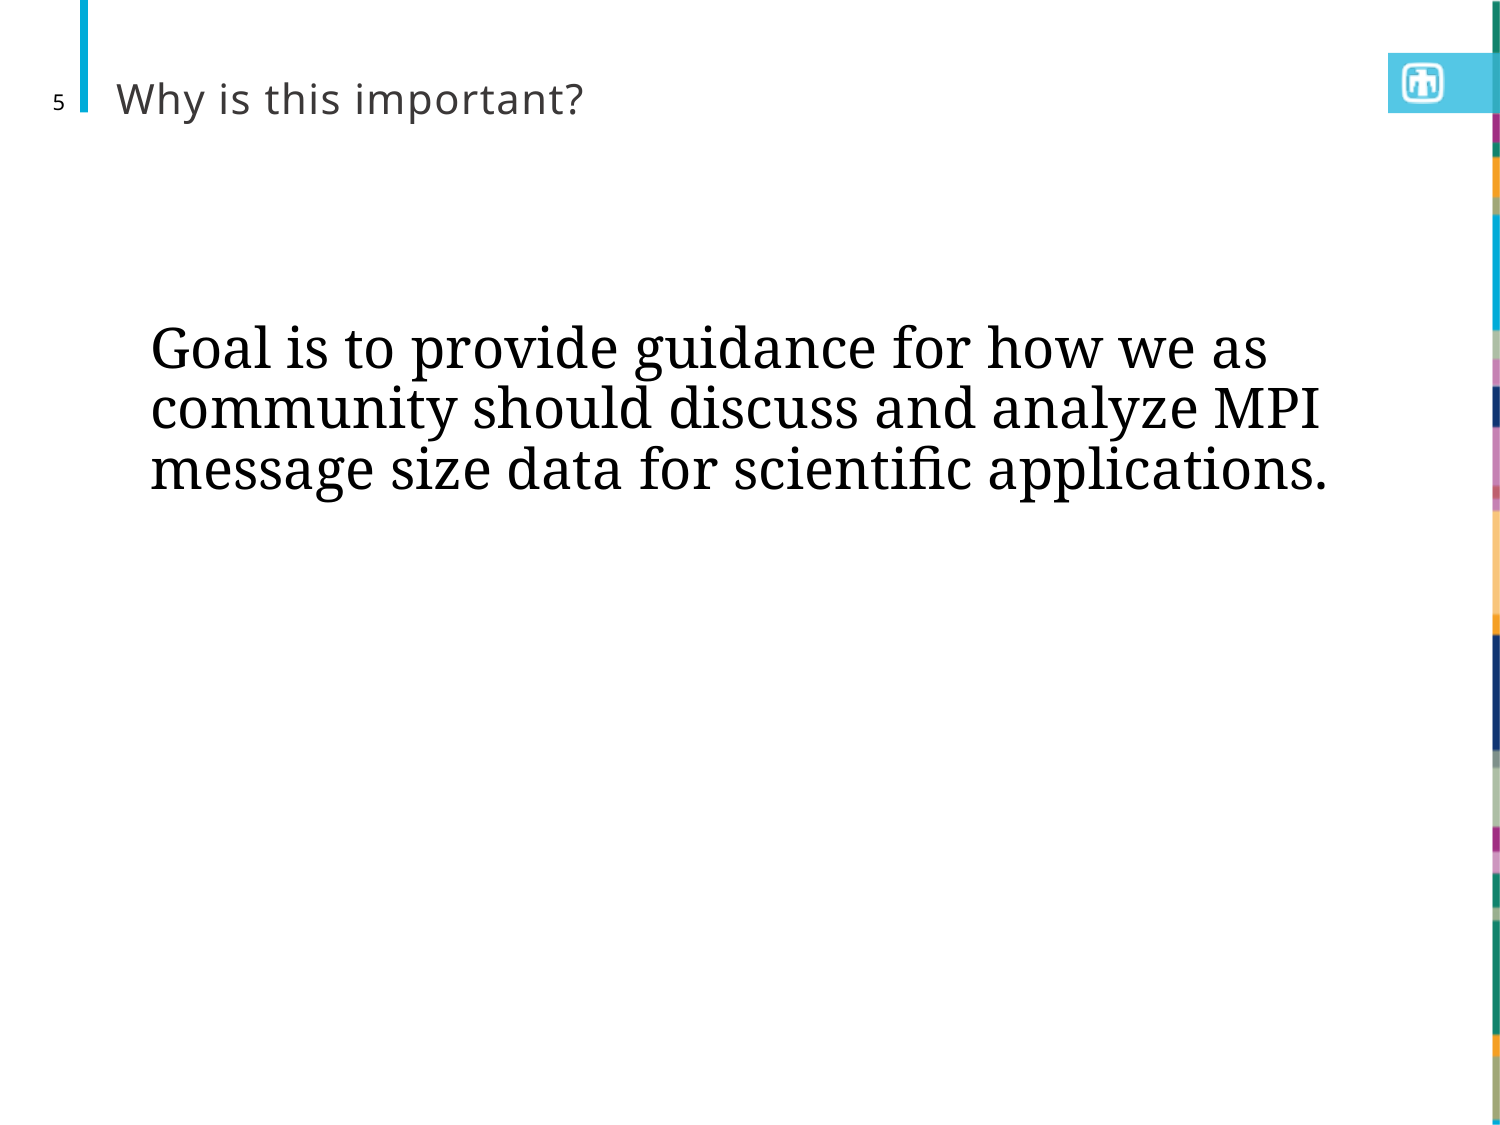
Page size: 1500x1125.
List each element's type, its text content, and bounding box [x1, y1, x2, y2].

list Goal is to provide guidance for how we as community should discuss and analyze MPI message size data for scientific applications. [150, 312, 1388, 514]
picture [1401, 62, 1445, 104]
picture [1493, 330, 1499, 1120]
picture [1493, 1, 1500, 215]
title Why is this important? [101, 36, 1339, 131]
slide_number 5 [7, 73, 80, 133]
